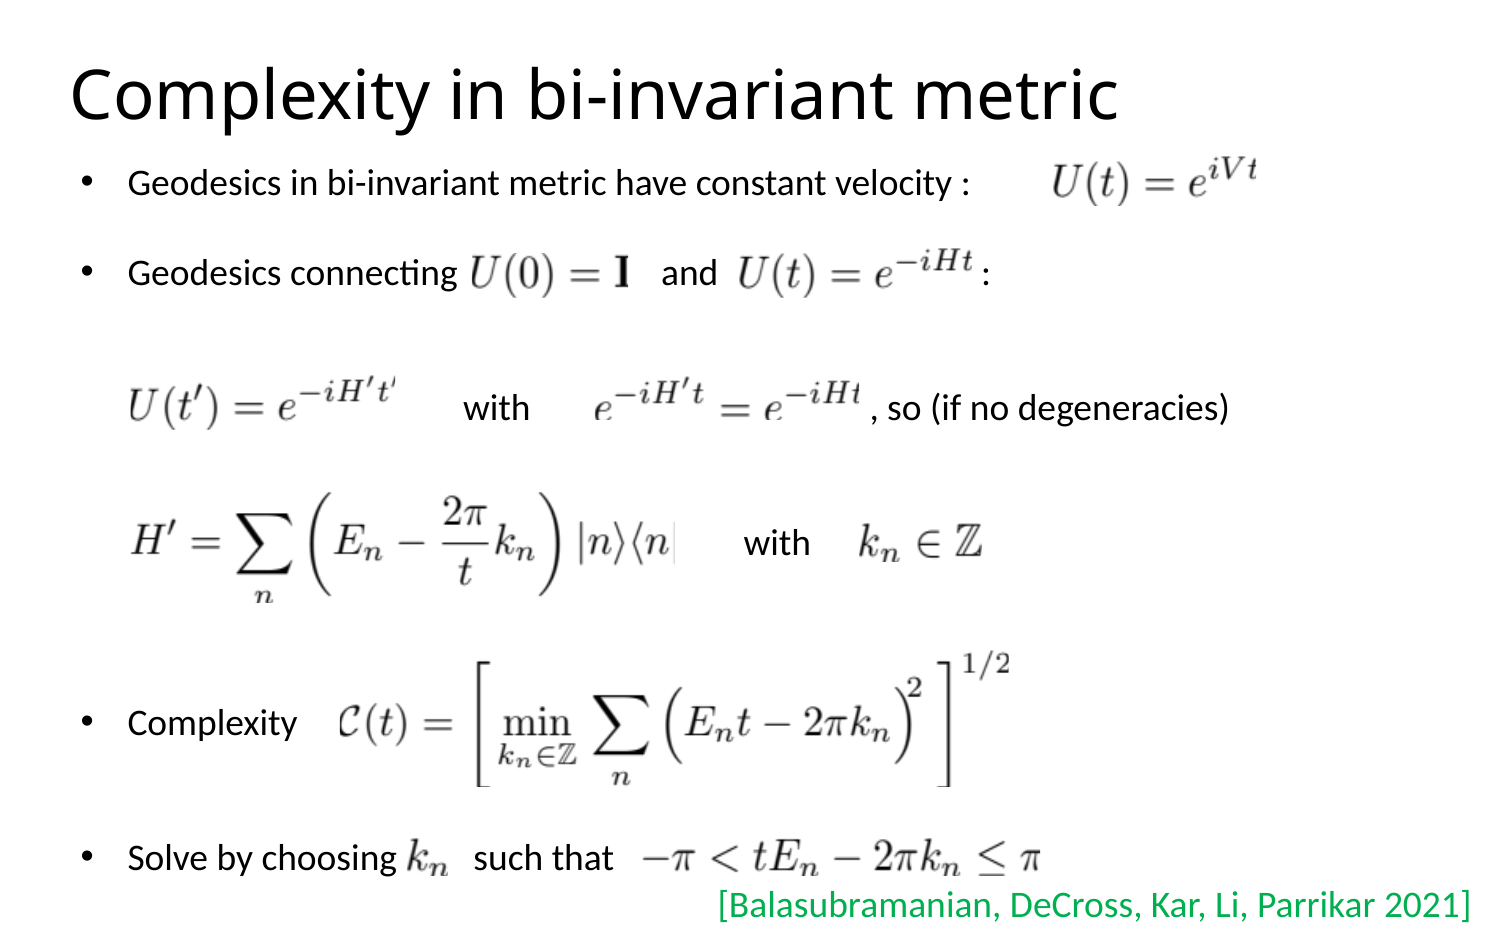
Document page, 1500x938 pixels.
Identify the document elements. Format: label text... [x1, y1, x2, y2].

picture [642, 838, 1041, 876]
picture [130, 375, 396, 430]
picture [594, 376, 860, 420]
text_box Complexity in bi-invariant metric [55, 53, 1350, 235]
picture [130, 491, 675, 603]
picture [1052, 155, 1257, 207]
picture [471, 253, 629, 298]
picture [859, 523, 983, 562]
text_box [Balasubramanian, DeCross, Kar, Li, Parrikar 2021] [702, 872, 1488, 933]
picture [738, 247, 972, 298]
picture [339, 649, 1009, 787]
picture [406, 838, 448, 876]
